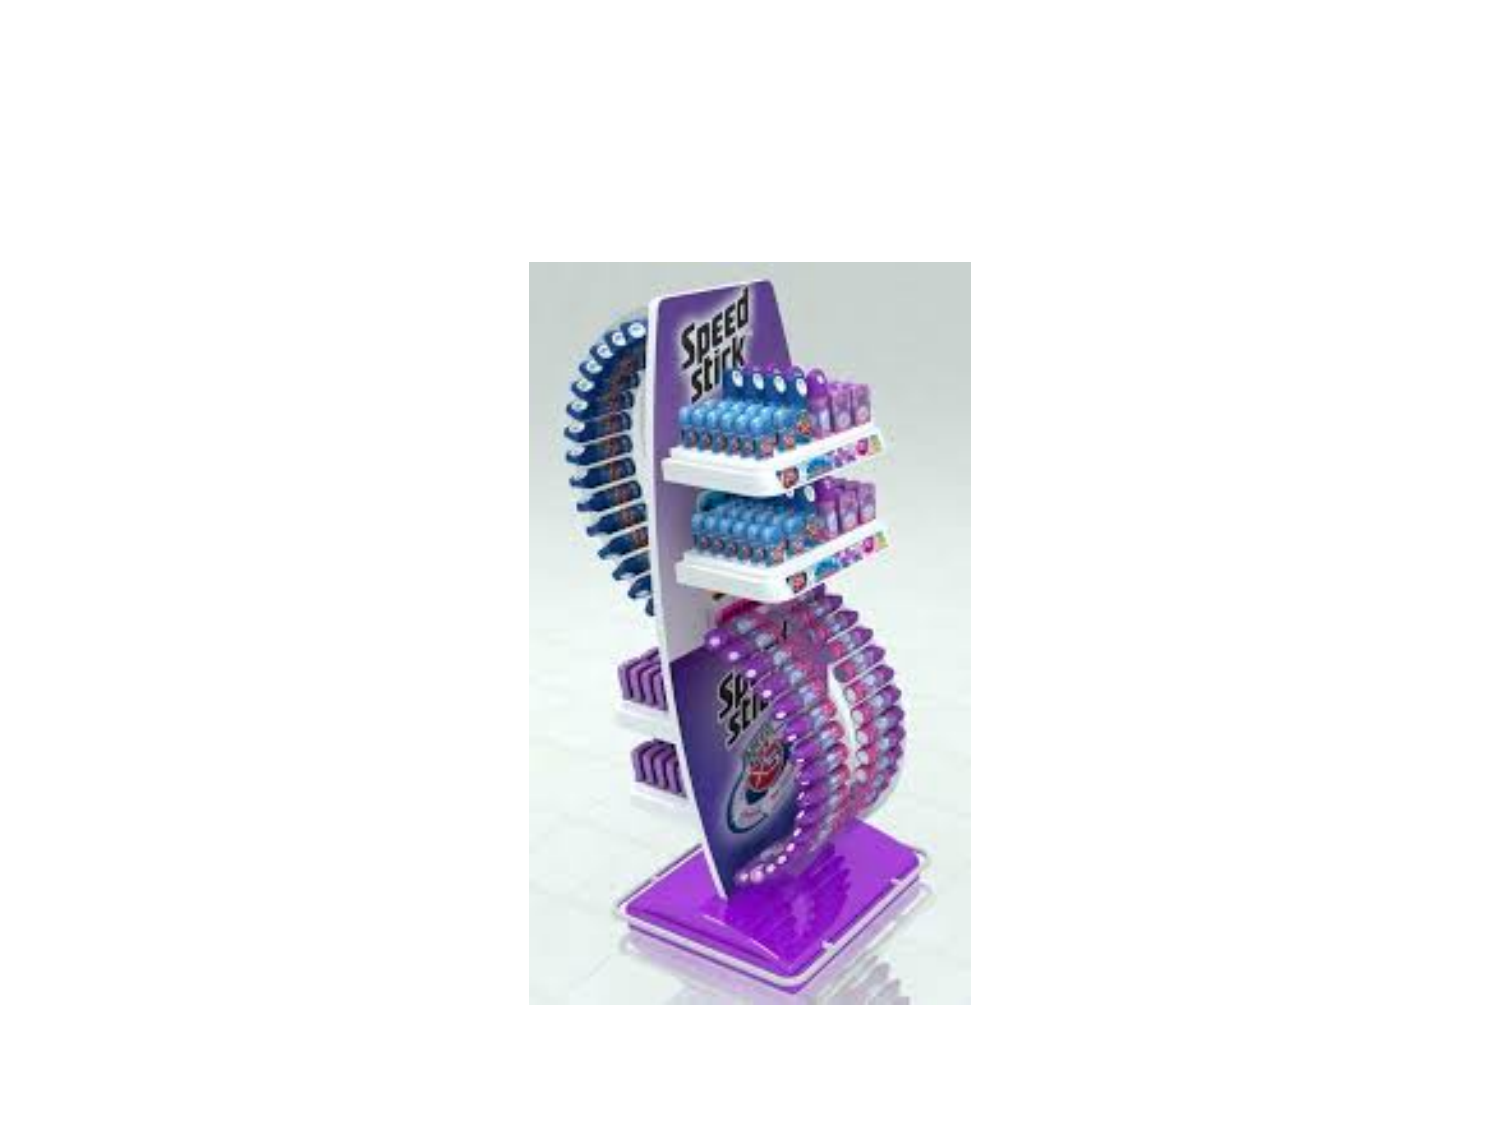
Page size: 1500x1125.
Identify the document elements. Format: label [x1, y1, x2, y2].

list [74, 262, 1426, 1006]
